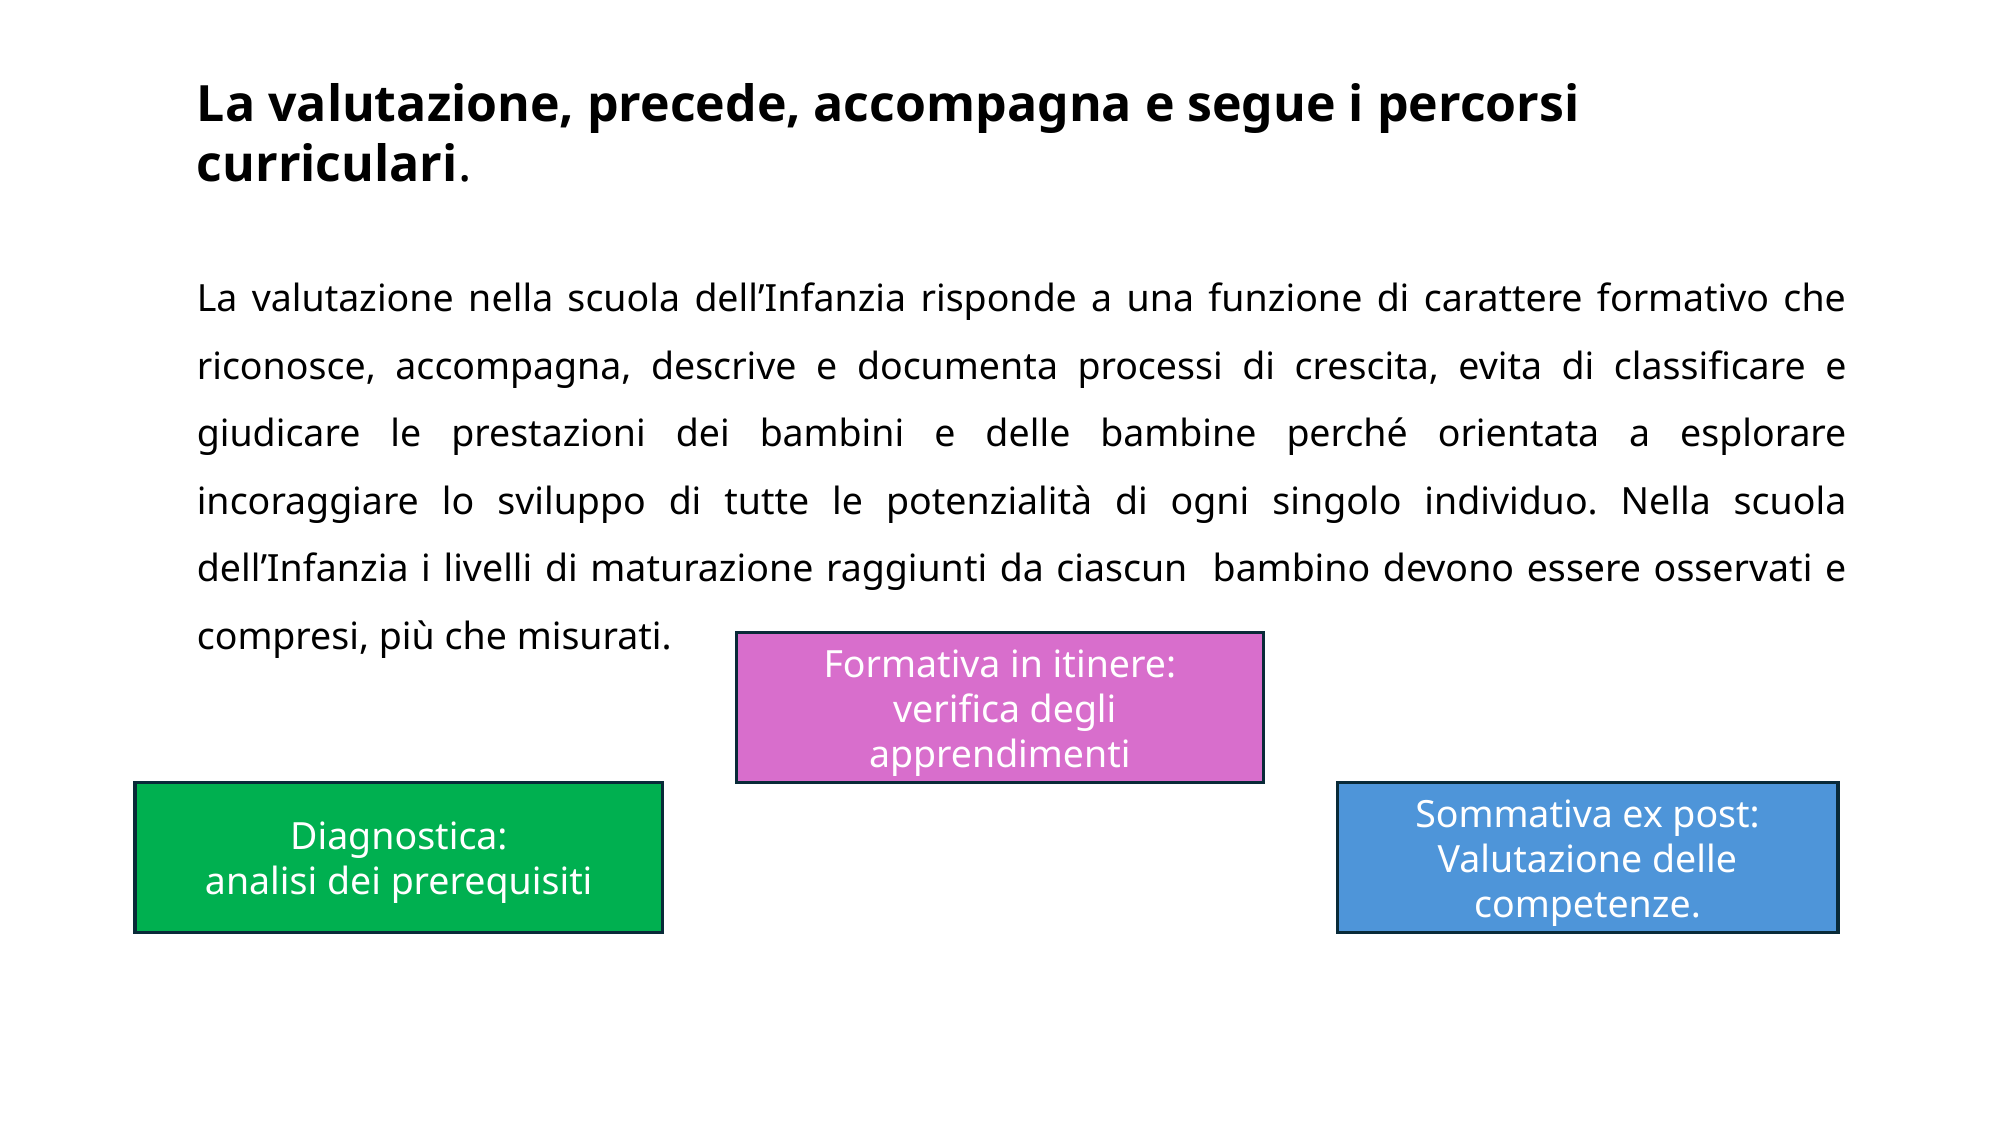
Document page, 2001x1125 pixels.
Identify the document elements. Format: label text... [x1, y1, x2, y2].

text_box Sommativa ex post: Valutazione delle competenze. [1336, 781, 1840, 934]
text_box Formativa in itinere: verifica degli apprendimenti [735, 664, 1265, 784]
text_box Diagnostica: analisi dei prerequisiti [133, 781, 664, 934]
text_box La valutazione, precede, accompagna e segue i percorsi curriculari. La valutazione nella scuola dell’Infanzia risponde a una funzione di carattere formativo che riconosce, accompagna, descrive e documenta processi di crescita, evita di classificare e giudicare le prestazioni dei bambini e delle bambine perché orientata a esplorare incoraggiare lo sviluppo di tutte le potenzialità di ogni singolo individuo. Nella scuola dell’Infanzia i livelli di maturazione raggiunti da ciascun bambino devono essere osservati e compresi, più che misurati. [182, 64, 1863, 664]
